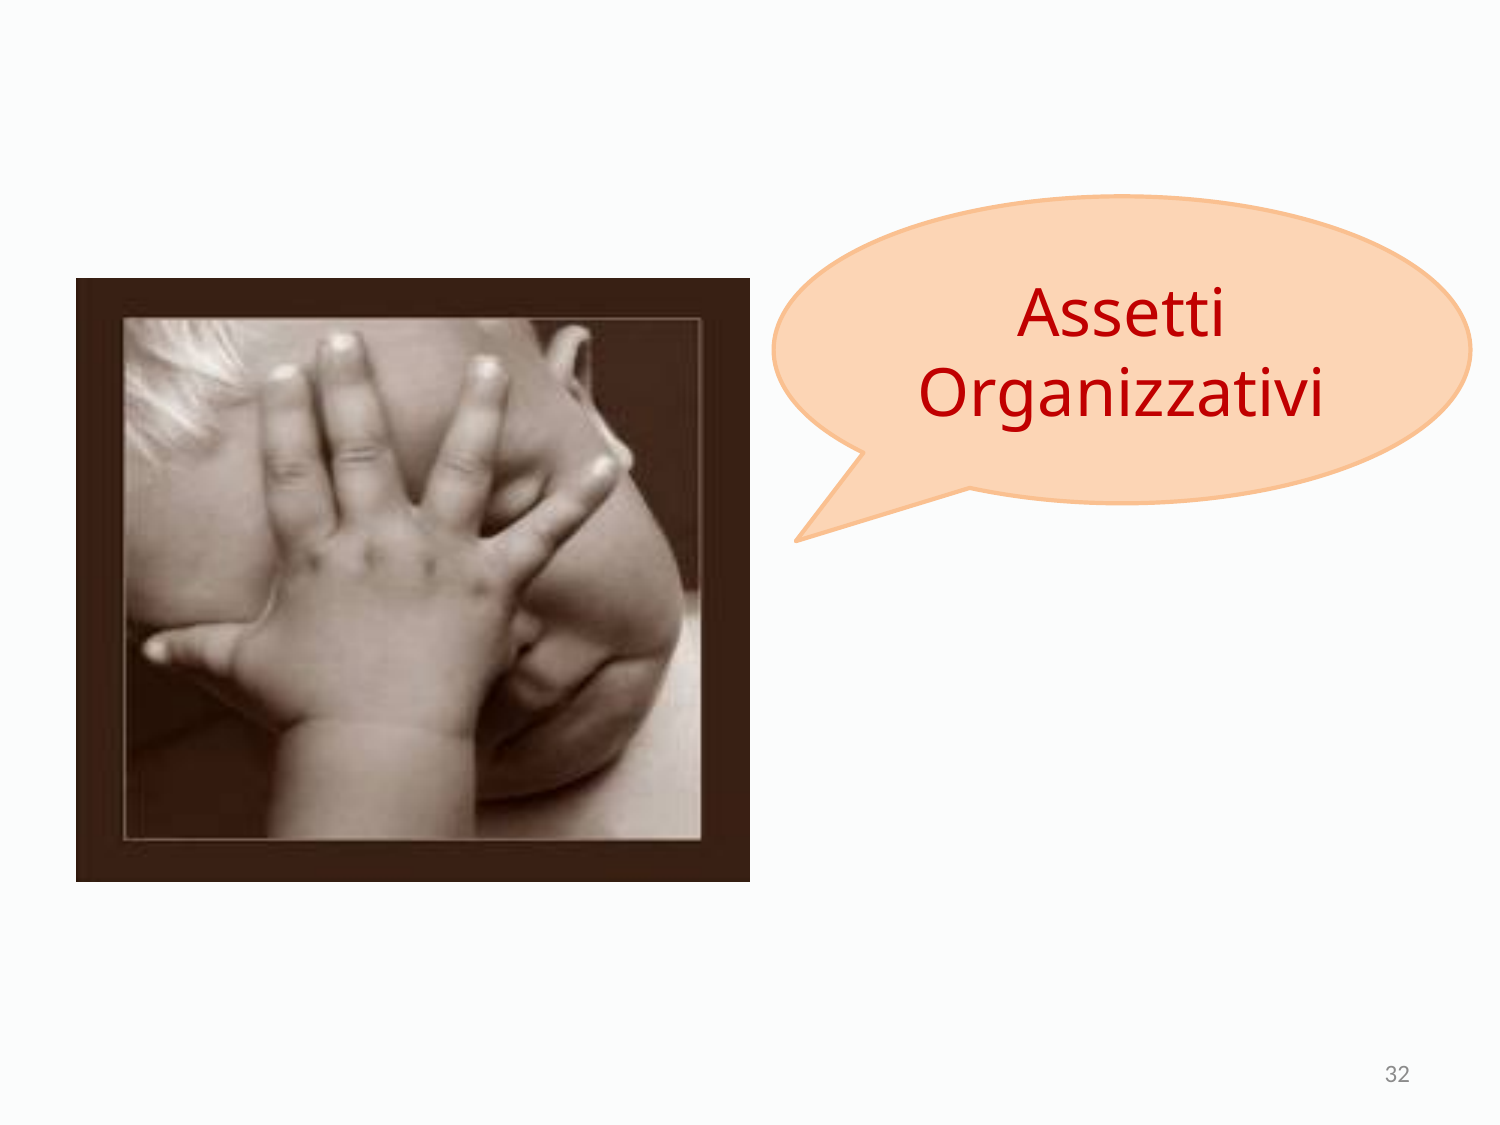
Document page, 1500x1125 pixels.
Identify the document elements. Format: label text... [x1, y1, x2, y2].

slide_number 32 [1074, 1042, 1425, 1103]
text_box Assetti Organizzativi [771, 194, 1473, 544]
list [76, 278, 751, 882]
